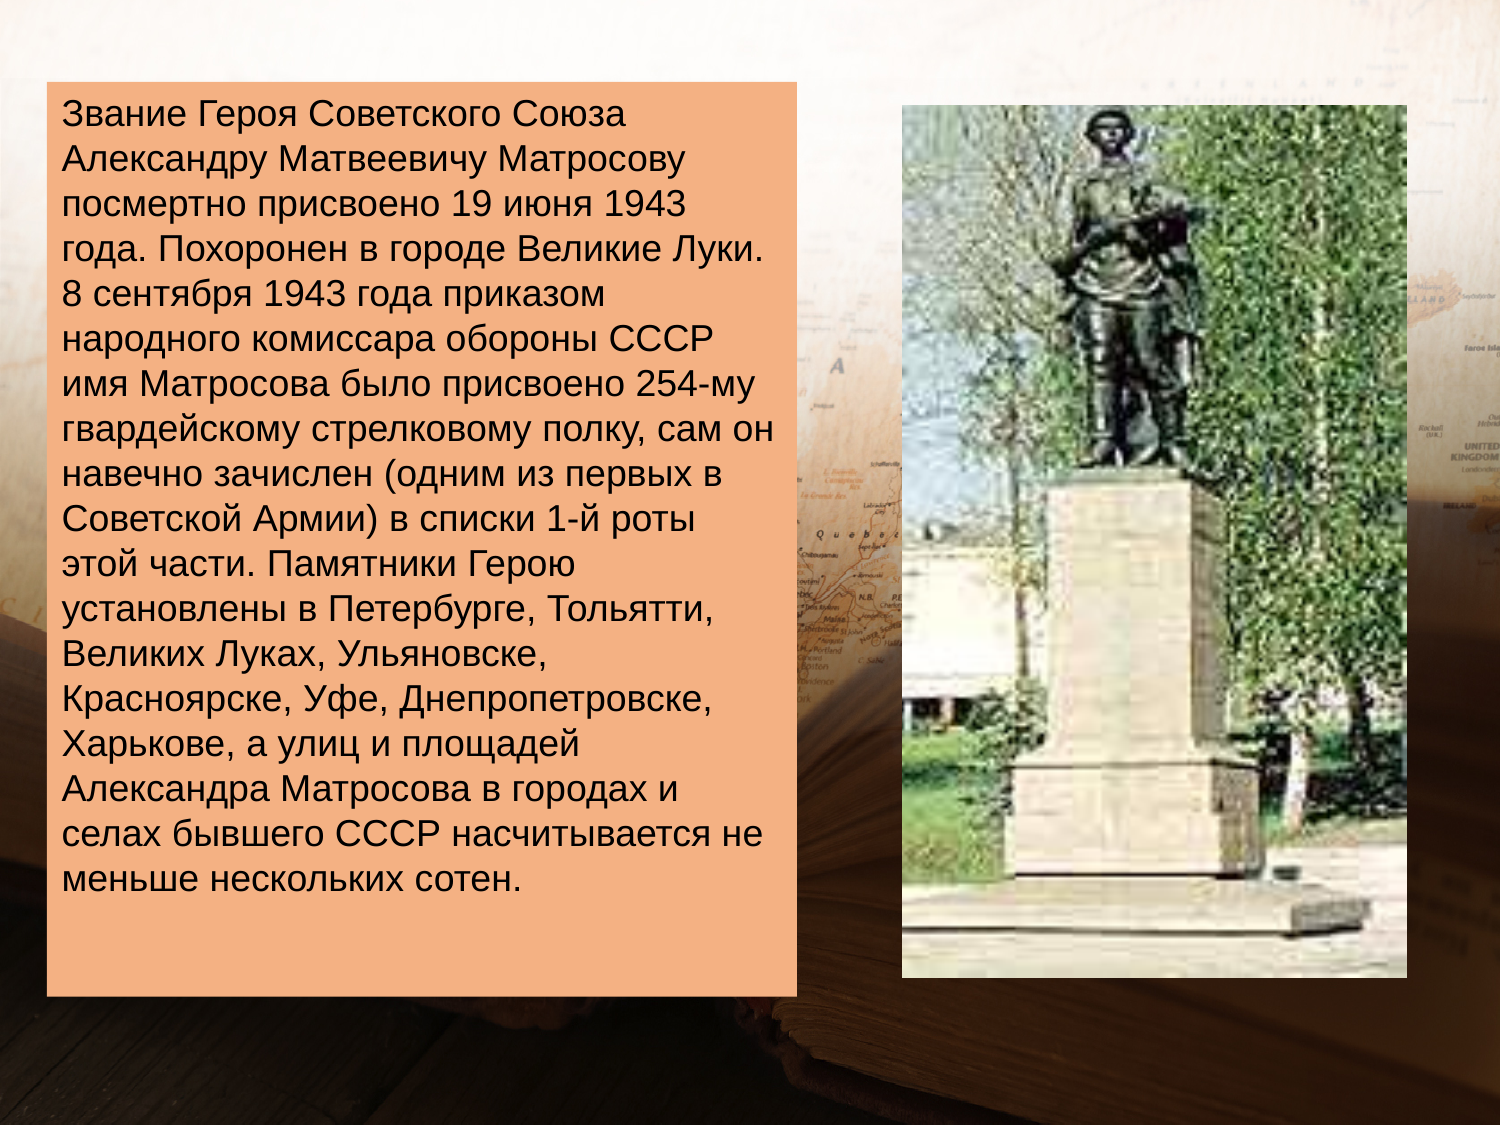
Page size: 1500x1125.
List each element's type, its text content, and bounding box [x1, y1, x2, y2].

text_box Звание Героя Советского Союза Александру Матвеевичу Матросову посмертно присвоено 19 июня 1943 года. Похоронен в городе Великие Луки. 8 сентября 1943 года приказом народного комиссара обороны СССР имя Матросова было присвоено 254-му гвардейскому стрелковому полку, сам он навечно зачислен (одним из первых в Советской Армии) в списки 1-й роты этой части. Памятники Герою установлены в Петербурге, Тольятти, Великих Луках, Ульяновске, Красноярске, Уфе, Днепропетровске, Харькове, а улиц и площадей Александра Матросова в городах и селах бывшего СССР насчитывается не меньше нескольких сотен. [46, 81, 797, 997]
picture [0, 0, 1500, 1125]
